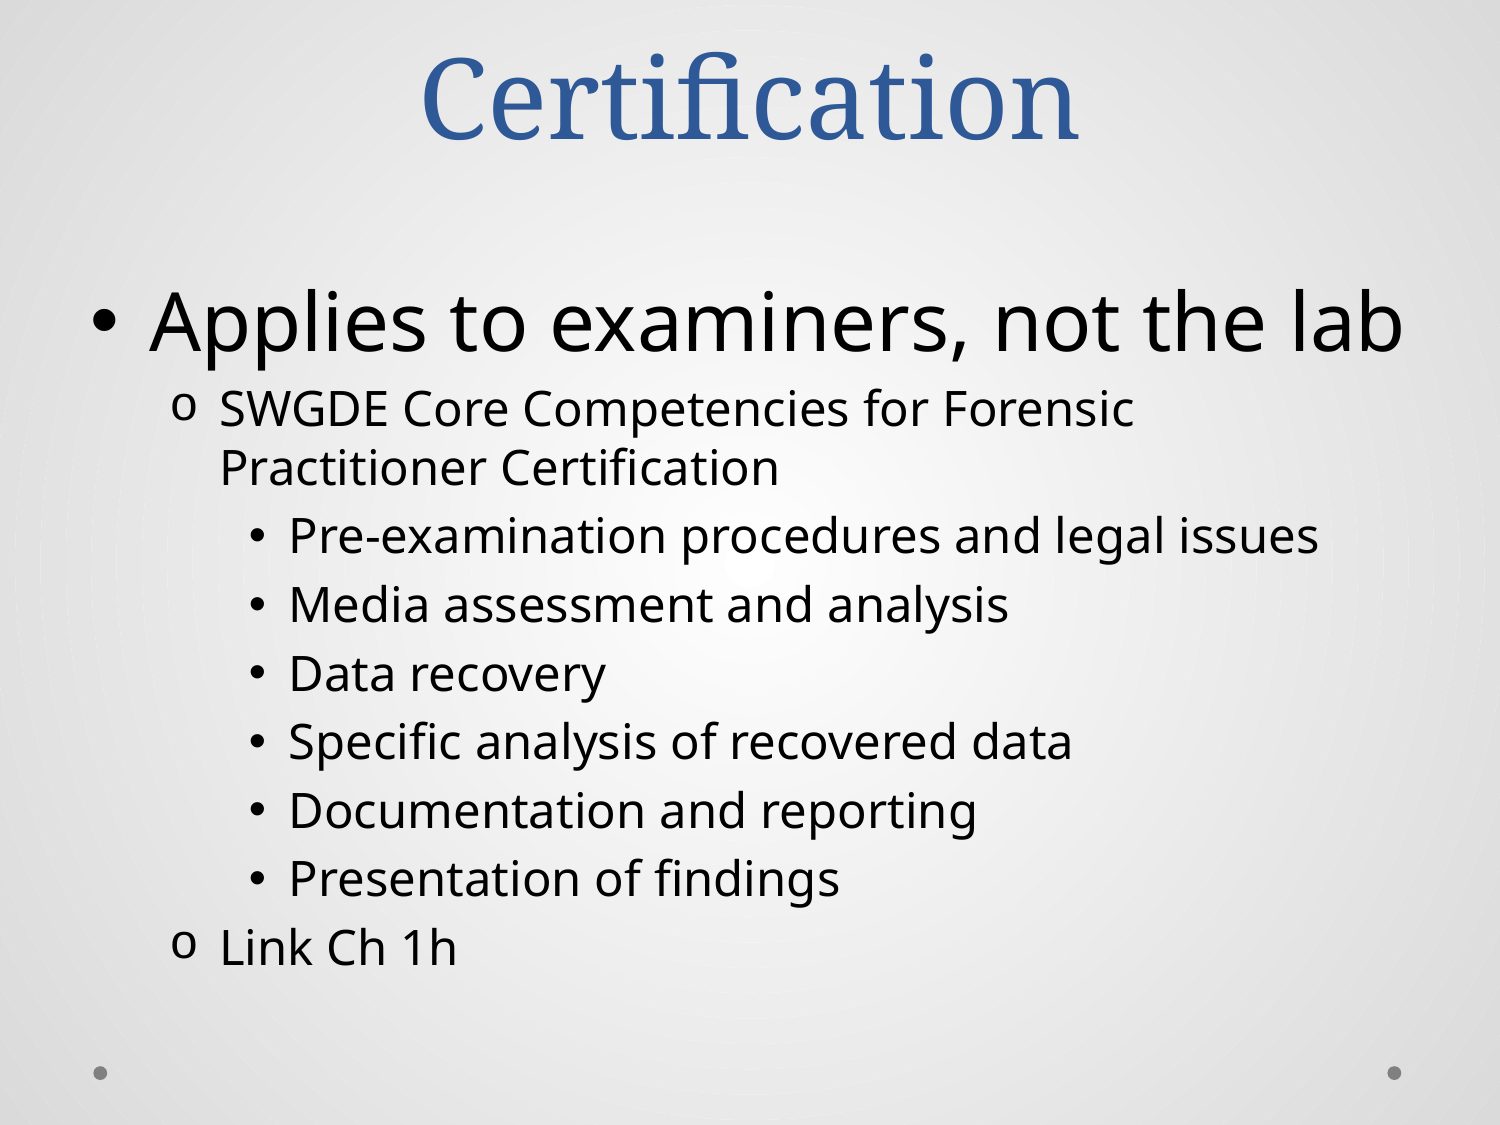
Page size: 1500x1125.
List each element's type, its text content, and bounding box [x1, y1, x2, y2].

title Certification [75, 0, 1425, 170]
list Applies to examiners, not the lab SWGDE Core Competencies for Forensic Practitioner Certification Pre-examination procedures and legal issues Media assessment and analysis Data recovery Specific analysis of recovered data Documentation and reporting Presentation of findings Link Ch 1h [75, 262, 1425, 1005]
